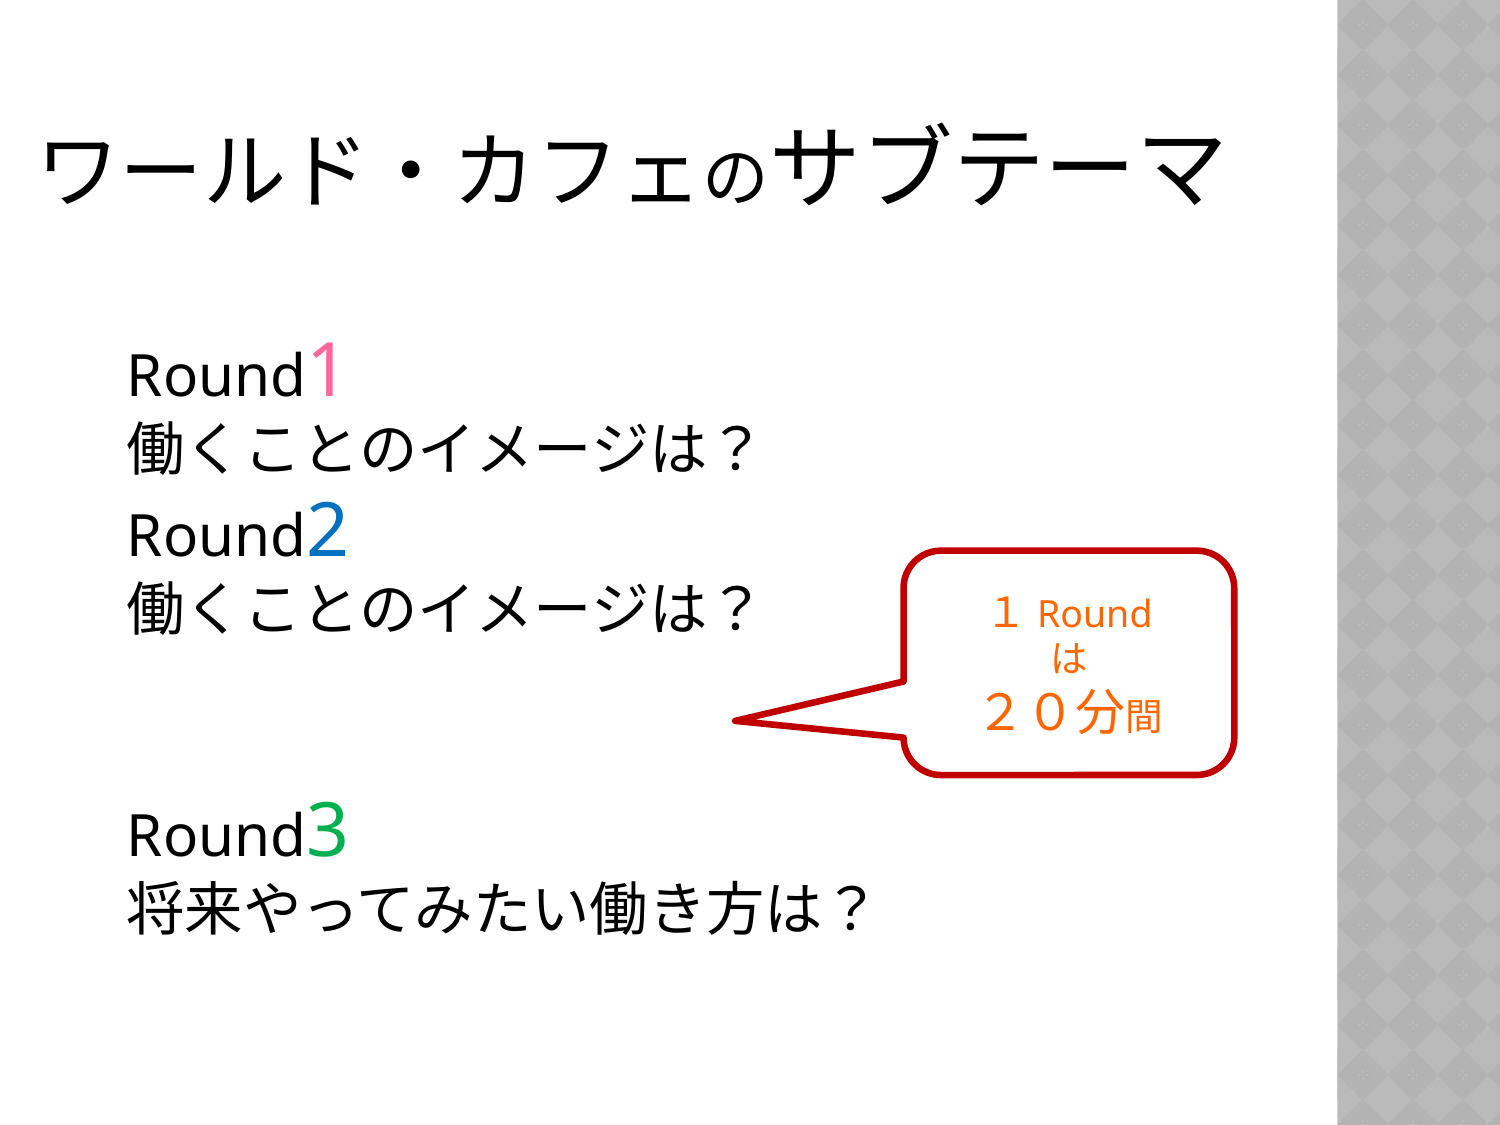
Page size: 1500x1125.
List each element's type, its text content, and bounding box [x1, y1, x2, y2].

text_box １Round は ２０分間 [731, 547, 1238, 779]
text_box Round1 働くことのイメージは？ Round2 働くことのイメージは？ Round3 将来やってみたい働き方は？ [112, 314, 1235, 950]
title ワールド・カフェのサブテーマ [29, 66, 1377, 220]
